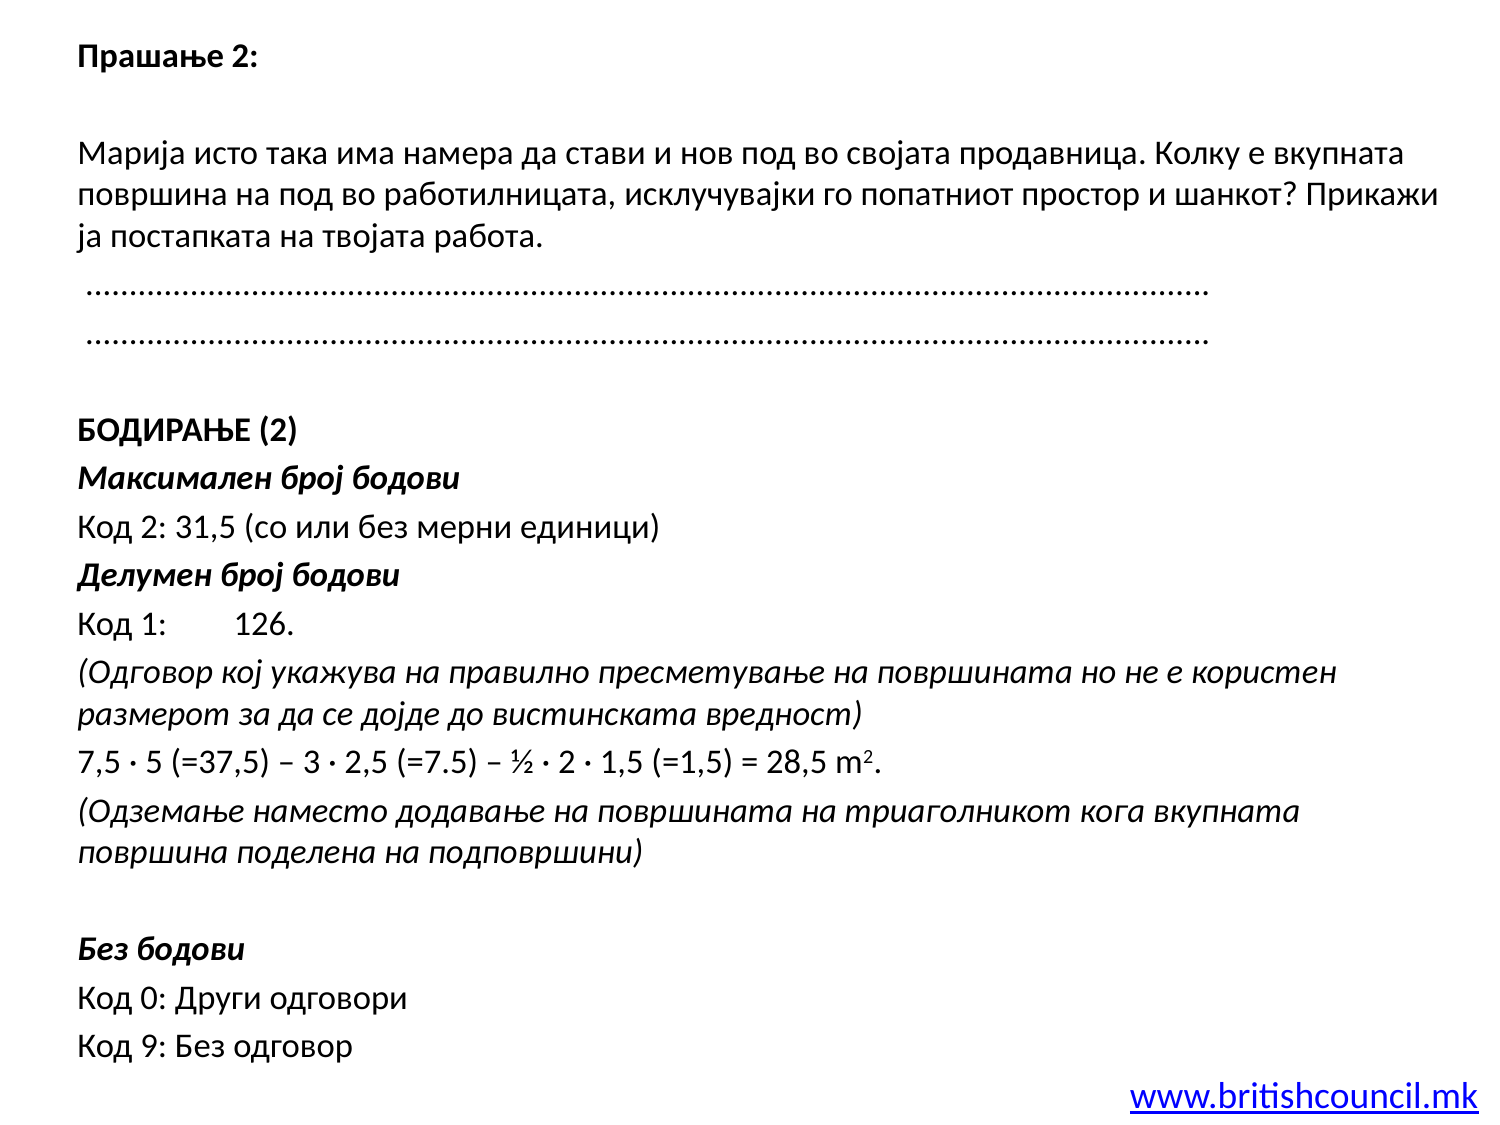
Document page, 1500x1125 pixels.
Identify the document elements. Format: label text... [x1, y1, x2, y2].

list Прашање 2: Марија исто така има намера да стави и нов под во својата продавница. Колку е вкупната површина на под во работилницата, исклучувајки го попатниот простор и шанкот? Прикажи ја постапката на твојата работа. ................................................................................................................................. ................................................................................................................................. БОДИРАЊЕ (2) Максимален број бодови Код 2: 31,5 (со или без мерни единици) Делумен број бодови Код 1: 126. (Одговор кој укажува на правилно пресметување на површината но не е користен размерот за да се дојде до вистинската вредност) 7,5 · 5 (=37,5) – 3 · 2,5 (=7.5) – ½ · 2 · 1,5 (=1,5) = 28,5 m2. (Одземање наместо додавање на површината на триаголникот кога вкупната површина поделена на подповршини) Без бодови Код 0: Други одговори Код 9: Без одговор [62, 24, 1463, 1088]
text_box www.britishcouncil.mk [1115, 1063, 1494, 1124]
